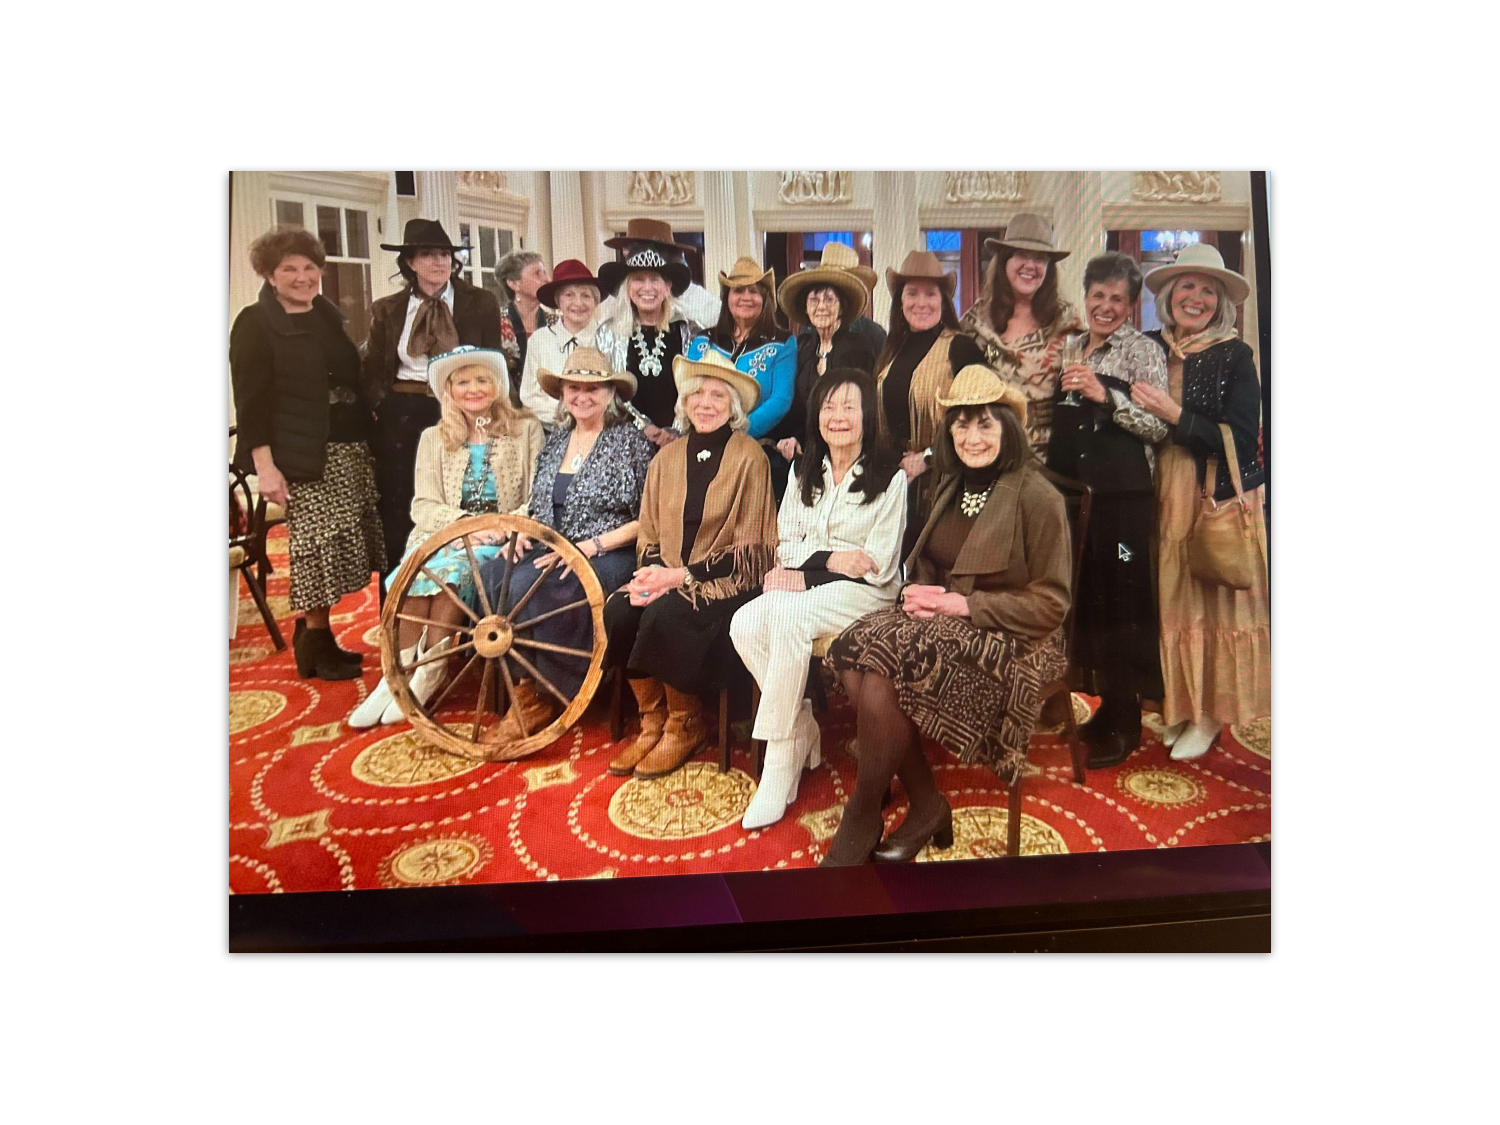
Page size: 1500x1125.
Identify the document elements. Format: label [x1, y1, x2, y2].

picture [229, 171, 1271, 954]
